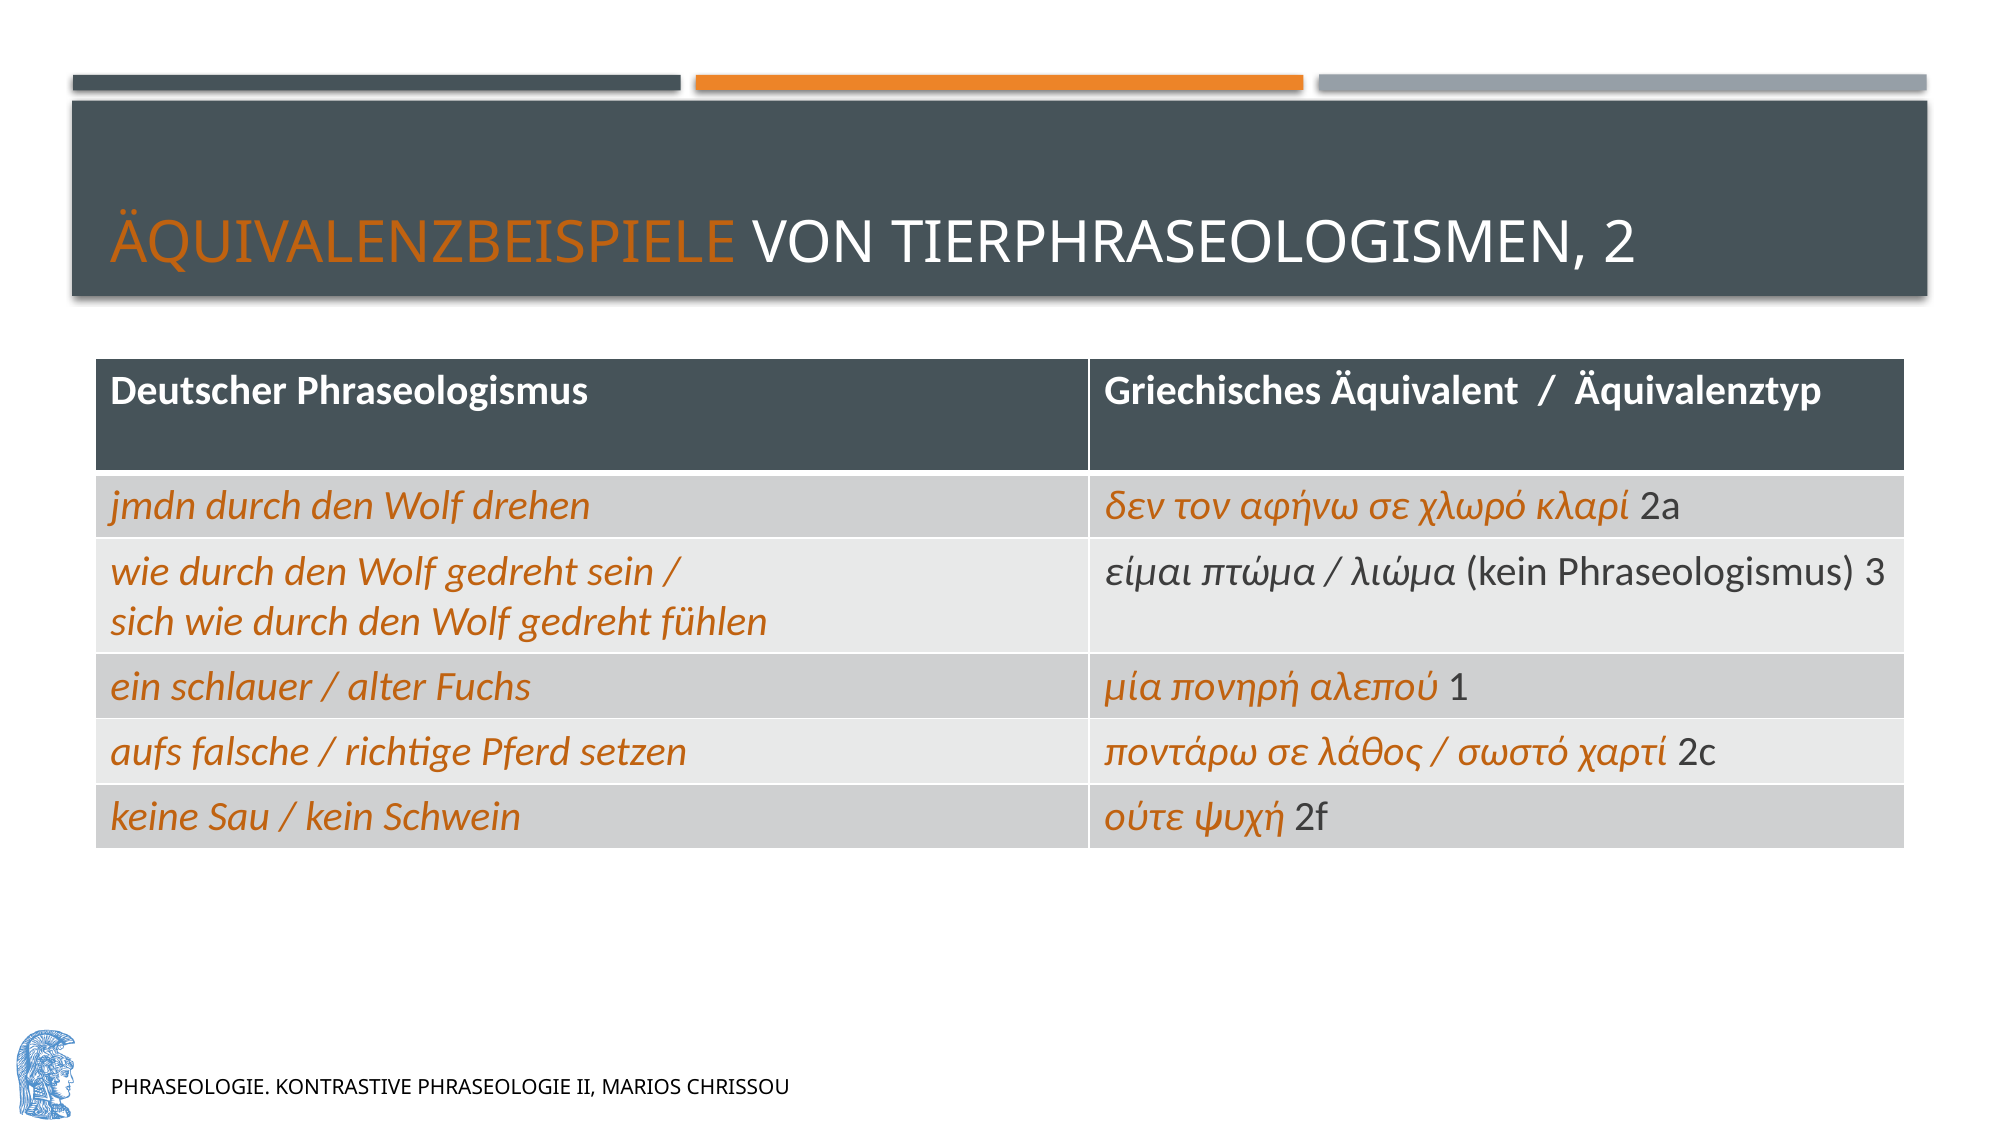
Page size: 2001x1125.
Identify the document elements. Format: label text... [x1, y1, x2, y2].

table_cell μία πονηρή αλεπού 1 [1090, 654, 1904, 718]
table_cell aufs falsche / richtige Pferd setzen [96, 719, 1088, 783]
title Äquivalenzbeispiele von tierphraseologismen, 2 [95, 115, 1905, 282]
table_cell ein schlauer / alter Fuchs [96, 654, 1088, 718]
table_cell wie durch den Wolf gedreht sein / sich wie durch den Wolf gedreht fühlen [96, 539, 1088, 652]
table_header Griechisches Äquivalent / Äquivalenztyp [1090, 359, 1904, 470]
table_cell είμαι πτώμα / λιώμα (kein Phraseologismus) 3 [1090, 539, 1904, 652]
table_header Deutscher Phraseologismus [96, 359, 1088, 470]
picture [9, 1026, 81, 1120]
table_cell δεν τον αφήνω σε χλωρό κλαρί 2a [1090, 476, 1904, 537]
table_cell ποντάρω σε λάθος / σωστό χαρτί 2c [1090, 719, 1904, 783]
table_cell keine Sau / kein Schwein [96, 785, 1088, 848]
table_cell jmdn durch den Wolf drehen [96, 476, 1088, 537]
table_cell ούτε ψυχή 2f [1090, 785, 1904, 848]
